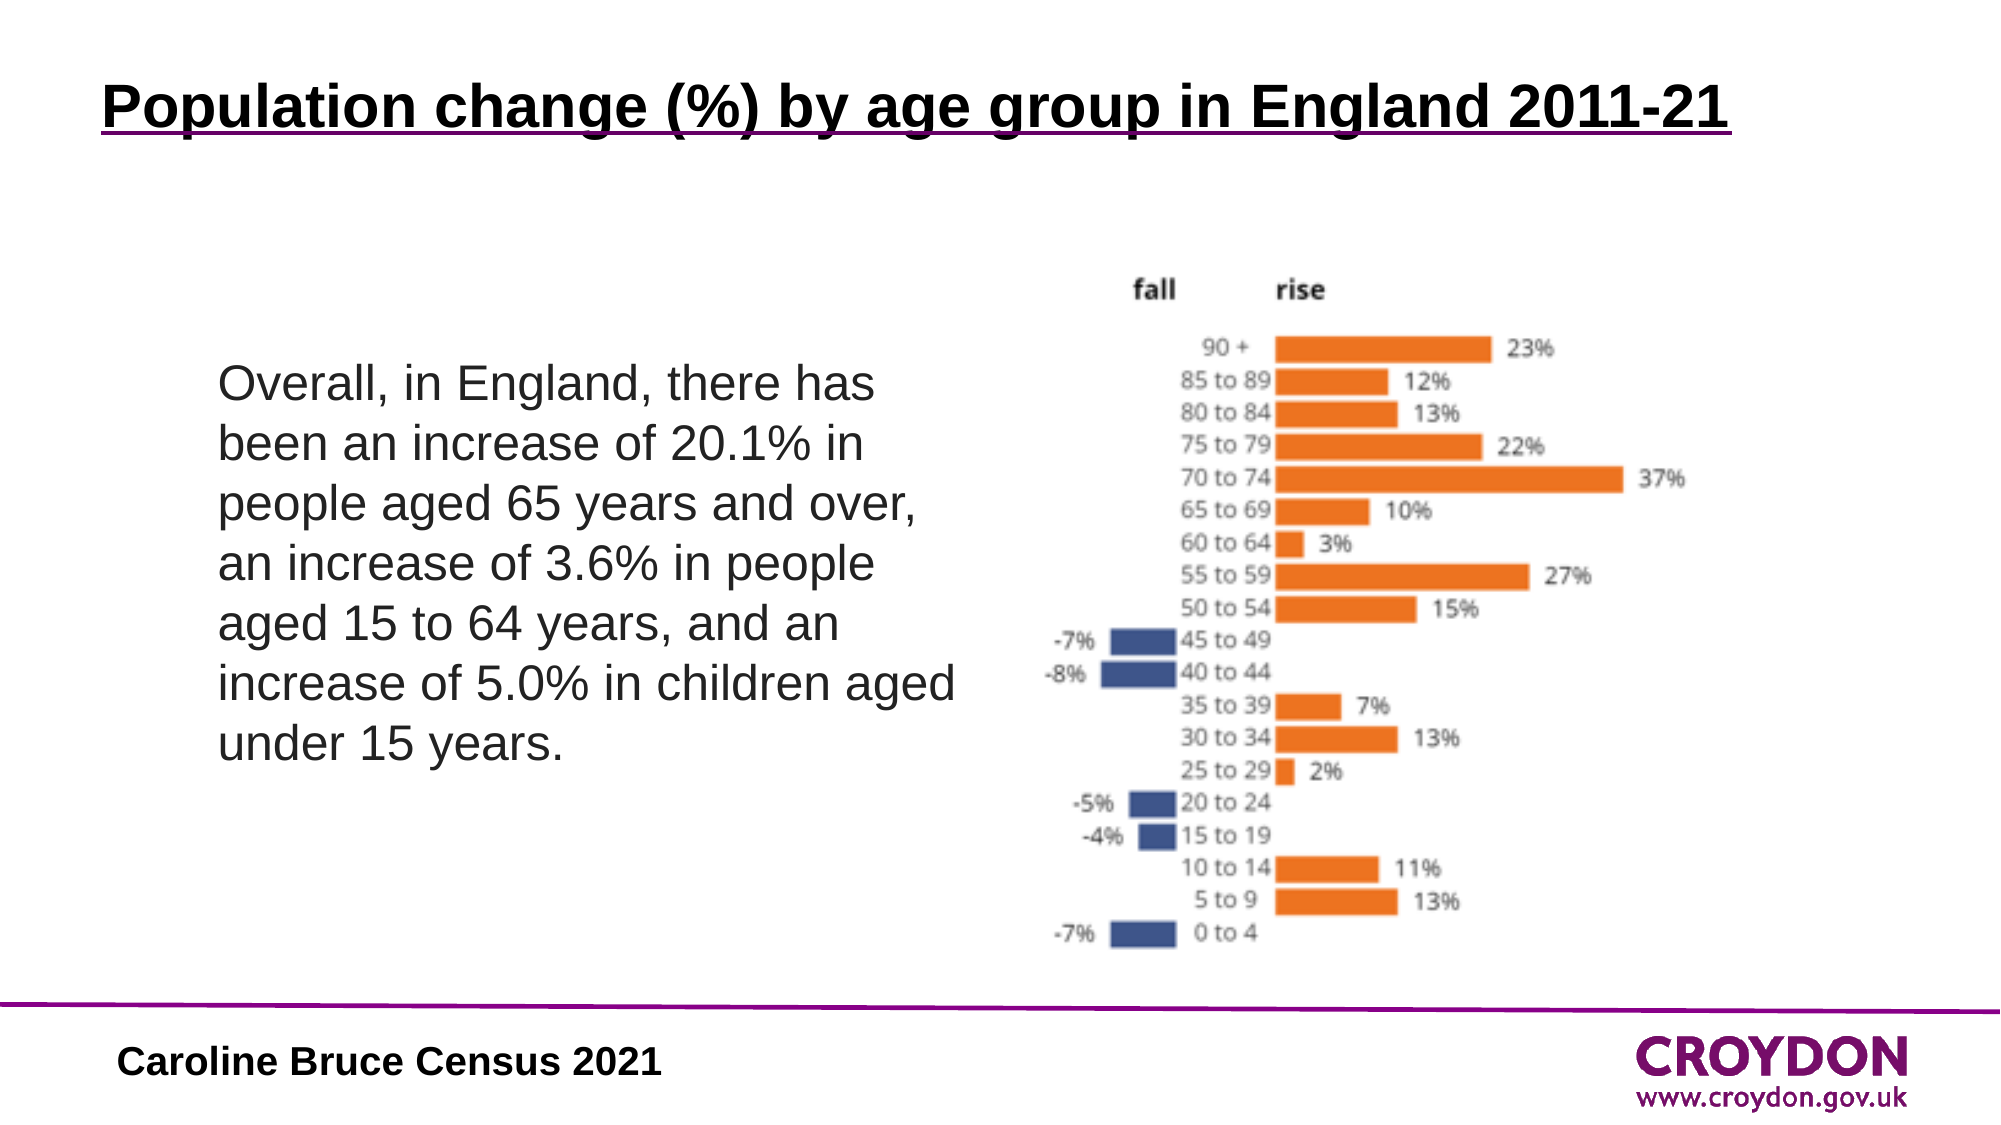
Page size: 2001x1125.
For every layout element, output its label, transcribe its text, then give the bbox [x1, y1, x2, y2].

title Population change (%) by age group in England 2011-21 [86, 39, 1812, 177]
picture [580, 234, 1798, 977]
picture [1636, 982, 1907, 1125]
list Caroline Bruce Census 2021 [101, 1033, 683, 1104]
text_box Overall, in England, there has been an increase of 20.1% in people aged 65 years and over, an increase of 3.6% in people aged 15 to 64 years, and an increase of 5.0% in children aged under 15 years. [202, 342, 580, 778]
